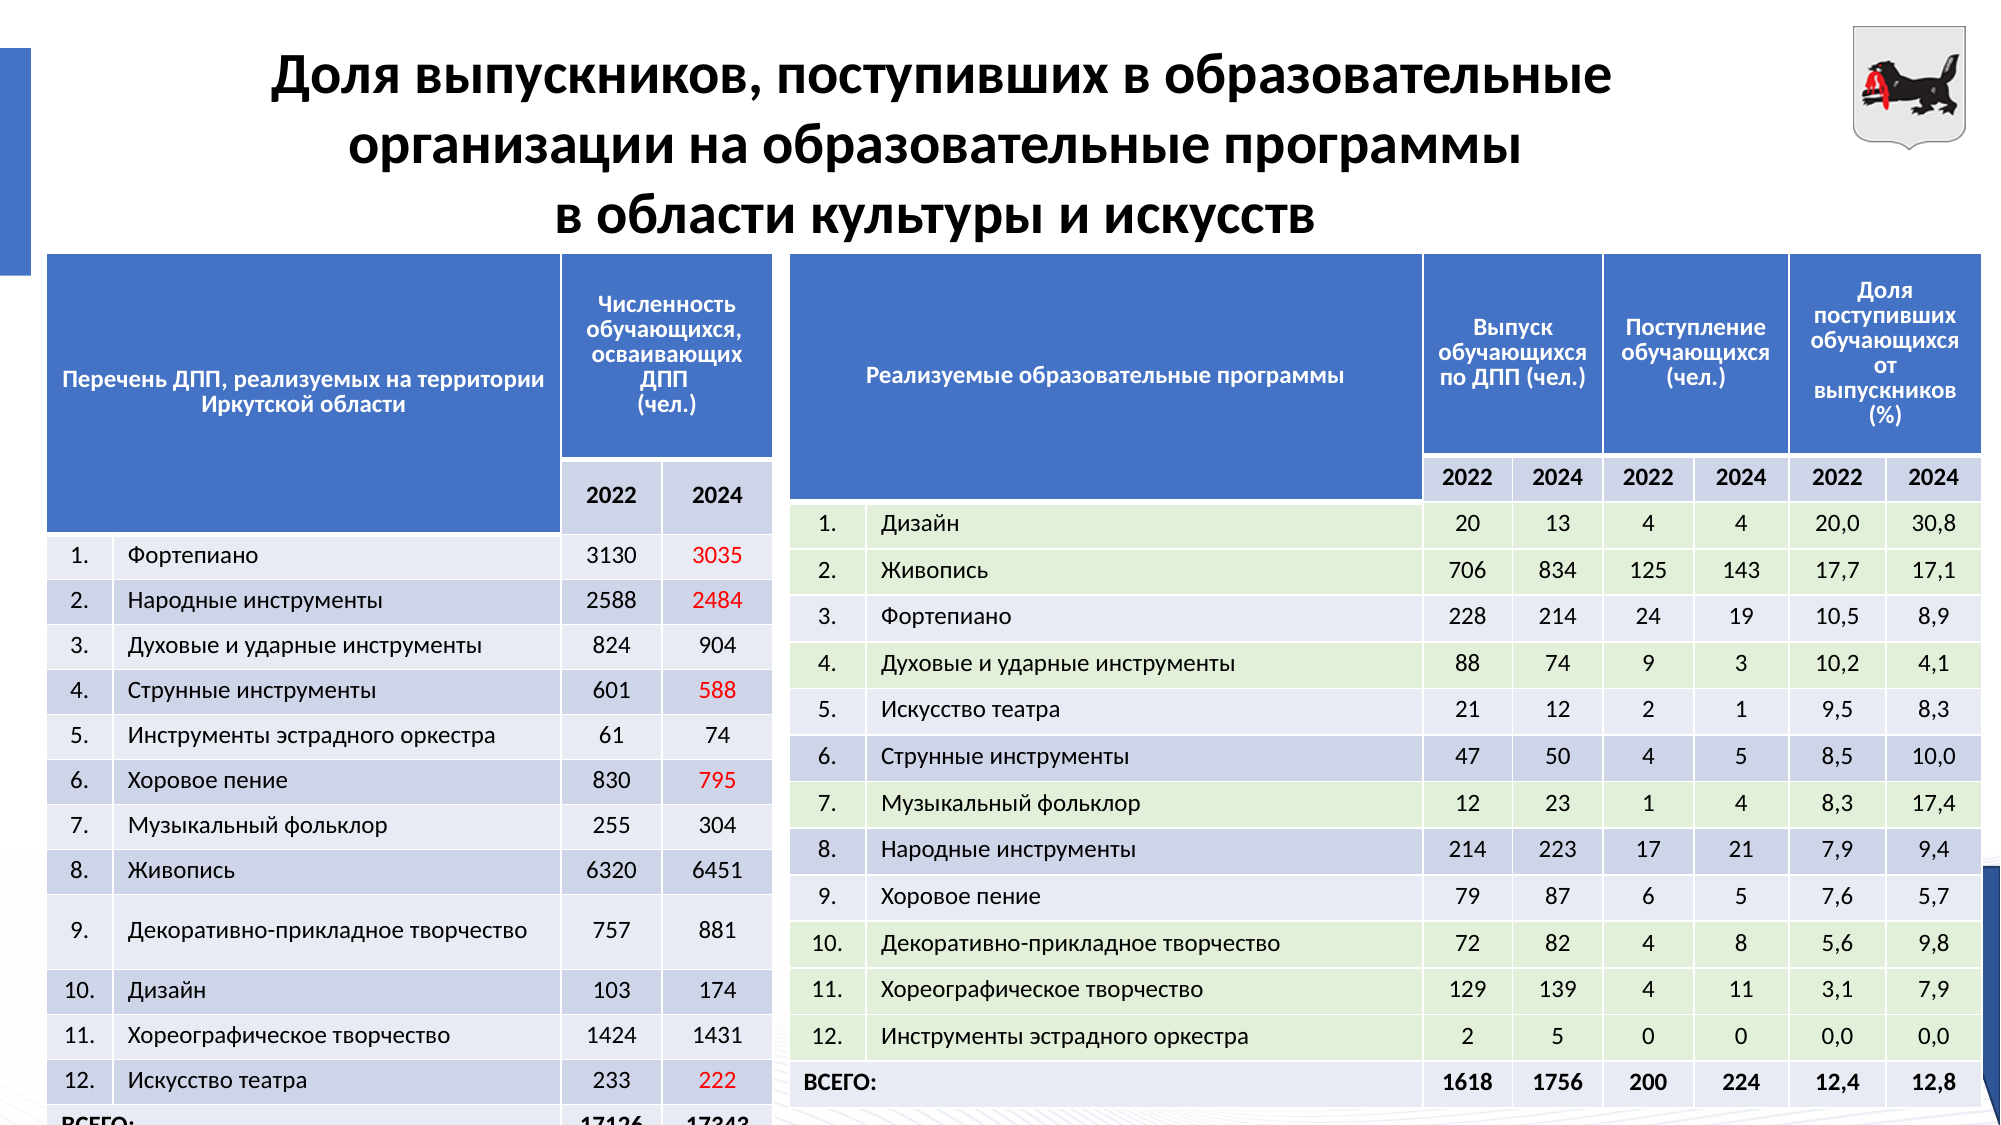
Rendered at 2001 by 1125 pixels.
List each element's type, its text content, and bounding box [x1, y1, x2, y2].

table_cell Инструменты эстрадного оркестра [114, 715, 560, 759]
table_cell 8,5 [1790, 736, 1885, 781]
table_cell 5. [47, 715, 112, 759]
table_cell 125 [1604, 550, 1693, 594]
table_cell 12 [1513, 689, 1602, 734]
table_cell 2024 [663, 462, 772, 534]
table_cell 3 [1695, 643, 1788, 688]
table_cell 214 [1513, 596, 1602, 641]
table_cell 9 [1604, 643, 1693, 688]
table_cell 23 [1513, 782, 1602, 827]
table_cell 17,4 [1887, 782, 1981, 827]
table_header Доля поступивших обучающихся от выпускников (%) [1790, 254, 1981, 453]
table_cell Фортепиано [114, 537, 560, 579]
table_cell 588 [663, 670, 772, 714]
table_cell 2022 [1604, 458, 1693, 501]
table_cell 904 [663, 625, 772, 669]
table_cell 1 [1604, 782, 1693, 827]
table_cell 19 [1695, 596, 1788, 641]
table_cell 2024 [1513, 458, 1602, 501]
table_cell 143 [1695, 550, 1788, 594]
table_cell Музыкальный фольклор [867, 782, 1422, 827]
table_cell 7. [790, 782, 865, 827]
table_cell 601 [562, 670, 661, 714]
table_cell Дизайн [867, 505, 1422, 548]
table_cell Живопись [867, 550, 1422, 594]
table_cell 50 [1513, 736, 1602, 781]
table_cell 824 [562, 625, 661, 669]
table_cell 223 [1513, 829, 1602, 850]
table_cell 2022 [1790, 458, 1885, 501]
table_cell 74 [1513, 643, 1602, 688]
table_cell 24 [1604, 596, 1693, 641]
table_cell 228 [1424, 596, 1512, 641]
table_cell 2588 [562, 580, 661, 624]
table_cell 4 [1604, 736, 1693, 781]
table_header Перечень ДПП, реализуемых на территории Иркутской области [47, 254, 560, 532]
table_cell 13 [1513, 503, 1602, 548]
table_cell 8,3 [1790, 782, 1885, 827]
table_cell 9,4 [1887, 829, 1981, 850]
table_cell Народные инструменты [867, 829, 1422, 850]
table_cell Струнные инструменты [867, 736, 1422, 781]
text_box Доля выпускников, поступивших в образовательные организации на образовательные программы в области культуры и искусств [87, 27, 1798, 253]
picture [0, 850, 2000, 1125]
table_cell 17,7 [1790, 550, 1885, 594]
picture [1853, 26, 1966, 151]
table_cell 5. [790, 689, 865, 734]
table_cell 3130 [562, 535, 661, 579]
table_cell 7,9 [1790, 829, 1885, 850]
table_cell Искусство театра [867, 689, 1422, 734]
table_cell 2024 [1887, 458, 1981, 501]
table_cell 17 [1604, 829, 1693, 850]
table_cell 4. [790, 643, 865, 688]
table_cell 4,1 [1887, 643, 1981, 688]
table_cell 834 [1513, 550, 1602, 594]
table_cell 5 [1695, 736, 1788, 781]
table_cell 214 [1424, 829, 1512, 850]
table_cell 12 [1424, 782, 1512, 827]
table_cell 20 [1424, 503, 1512, 548]
table_cell 706 [1424, 550, 1512, 594]
table_cell 61 [562, 715, 661, 759]
table_cell 2. [47, 580, 112, 624]
table_cell 74 [663, 715, 772, 759]
table_cell 1. [47, 537, 112, 579]
table_cell 7. [47, 805, 112, 849]
table_cell Народные инструменты [114, 580, 560, 624]
table_cell 10,0 [1887, 736, 1981, 781]
table_cell 8. [790, 829, 865, 850]
table_cell 4. [47, 670, 112, 714]
table_cell 1 [1695, 689, 1788, 734]
table_cell 20,0 [1790, 503, 1885, 548]
table_cell 2484 [663, 580, 772, 624]
table_cell Духовые и ударные инструменты [867, 643, 1422, 688]
table_cell 795 [663, 760, 772, 804]
table_cell 255 [562, 805, 661, 849]
table_cell 3. [790, 596, 865, 641]
table_header Поступление обучающихся (чел.) [1604, 254, 1788, 453]
table_cell 2022 [562, 462, 661, 534]
table_cell 21 [1695, 829, 1788, 850]
table_cell 3. [47, 625, 112, 669]
table_cell Музыкальный фольклор [114, 805, 560, 849]
table_cell 2 [1604, 689, 1693, 734]
table_cell Хоровое пение [114, 760, 560, 804]
table_cell 2024 [1695, 458, 1788, 501]
table_cell Фортепиано [867, 596, 1422, 641]
table_cell 21 [1424, 689, 1512, 734]
table_cell 8,3 [1887, 689, 1981, 734]
table_cell 304 [663, 805, 772, 849]
table_header Выпуск обучающихся по ДПП (чел.) [1424, 254, 1602, 453]
table_cell 4 [1695, 782, 1788, 827]
table_header Реализуемые образовательные программы [790, 254, 1422, 499]
text_box [0, 48, 31, 276]
table_cell 10,5 [1790, 596, 1885, 641]
table_cell 6. [47, 760, 112, 804]
table_cell 30,8 [1887, 503, 1981, 548]
table_cell 10,2 [1790, 643, 1885, 688]
table_cell 2. [790, 550, 865, 594]
table_cell 830 [562, 760, 661, 804]
table_cell 9,5 [1790, 689, 1885, 734]
table_cell 3035 [663, 535, 772, 579]
table_cell Духовые и ударные инструменты [114, 625, 560, 669]
table_cell 4 [1604, 503, 1693, 548]
table_cell 1. [790, 505, 865, 548]
table_cell 88 [1424, 643, 1512, 688]
table_cell 6. [790, 736, 865, 781]
table_header Численность обучающихся, осваивающих ДПП (чел.) [562, 254, 772, 457]
table_cell 2022 [1424, 458, 1512, 501]
table_cell 17,1 [1887, 550, 1981, 594]
table_cell 4 [1695, 503, 1788, 548]
table_cell 47 [1424, 736, 1512, 781]
table_cell 8,9 [1887, 596, 1981, 641]
table_cell Струнные инструменты [114, 670, 560, 714]
